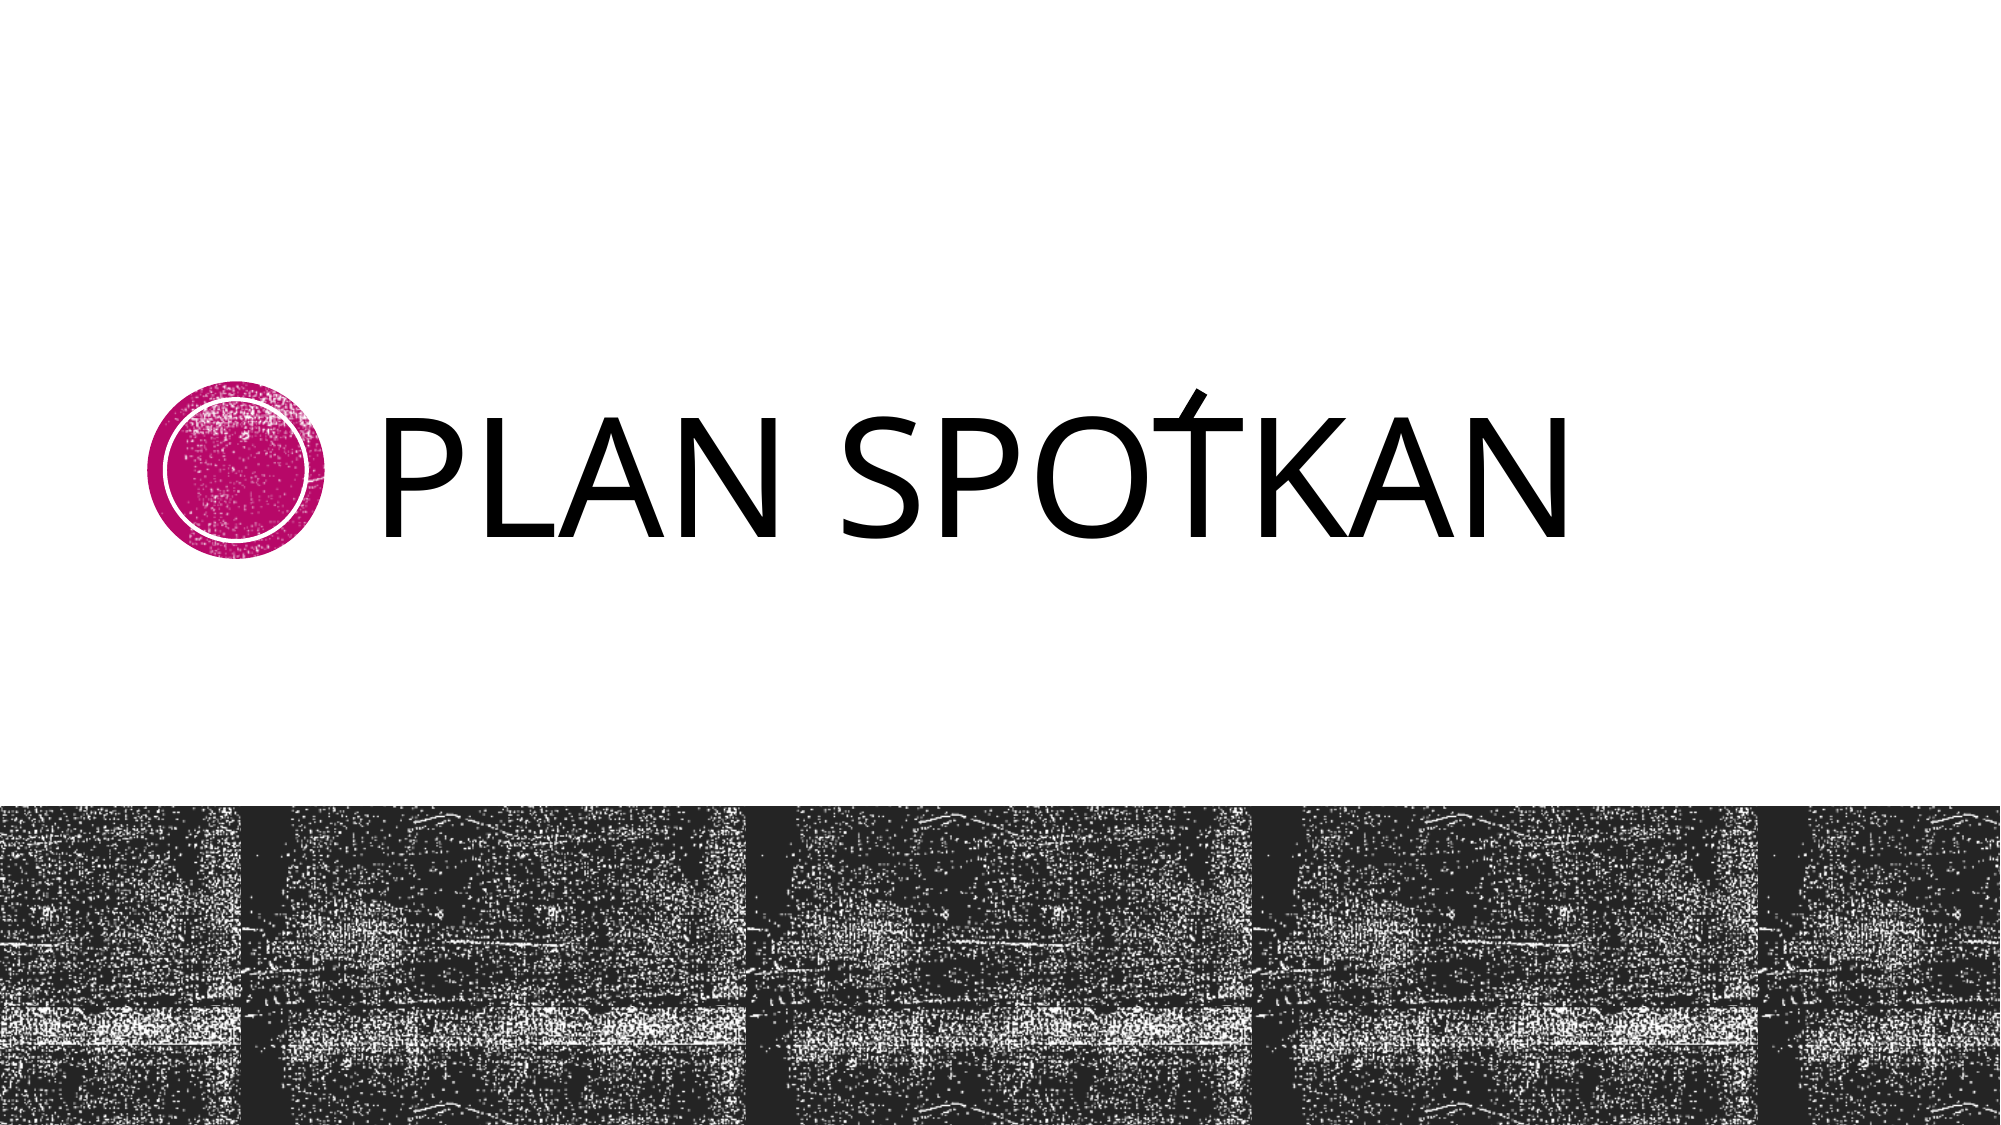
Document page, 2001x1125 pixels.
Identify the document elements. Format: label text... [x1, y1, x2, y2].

title PLAN SPOTKAN [355, 201, 1878, 779]
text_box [1185, 392, 1201, 420]
